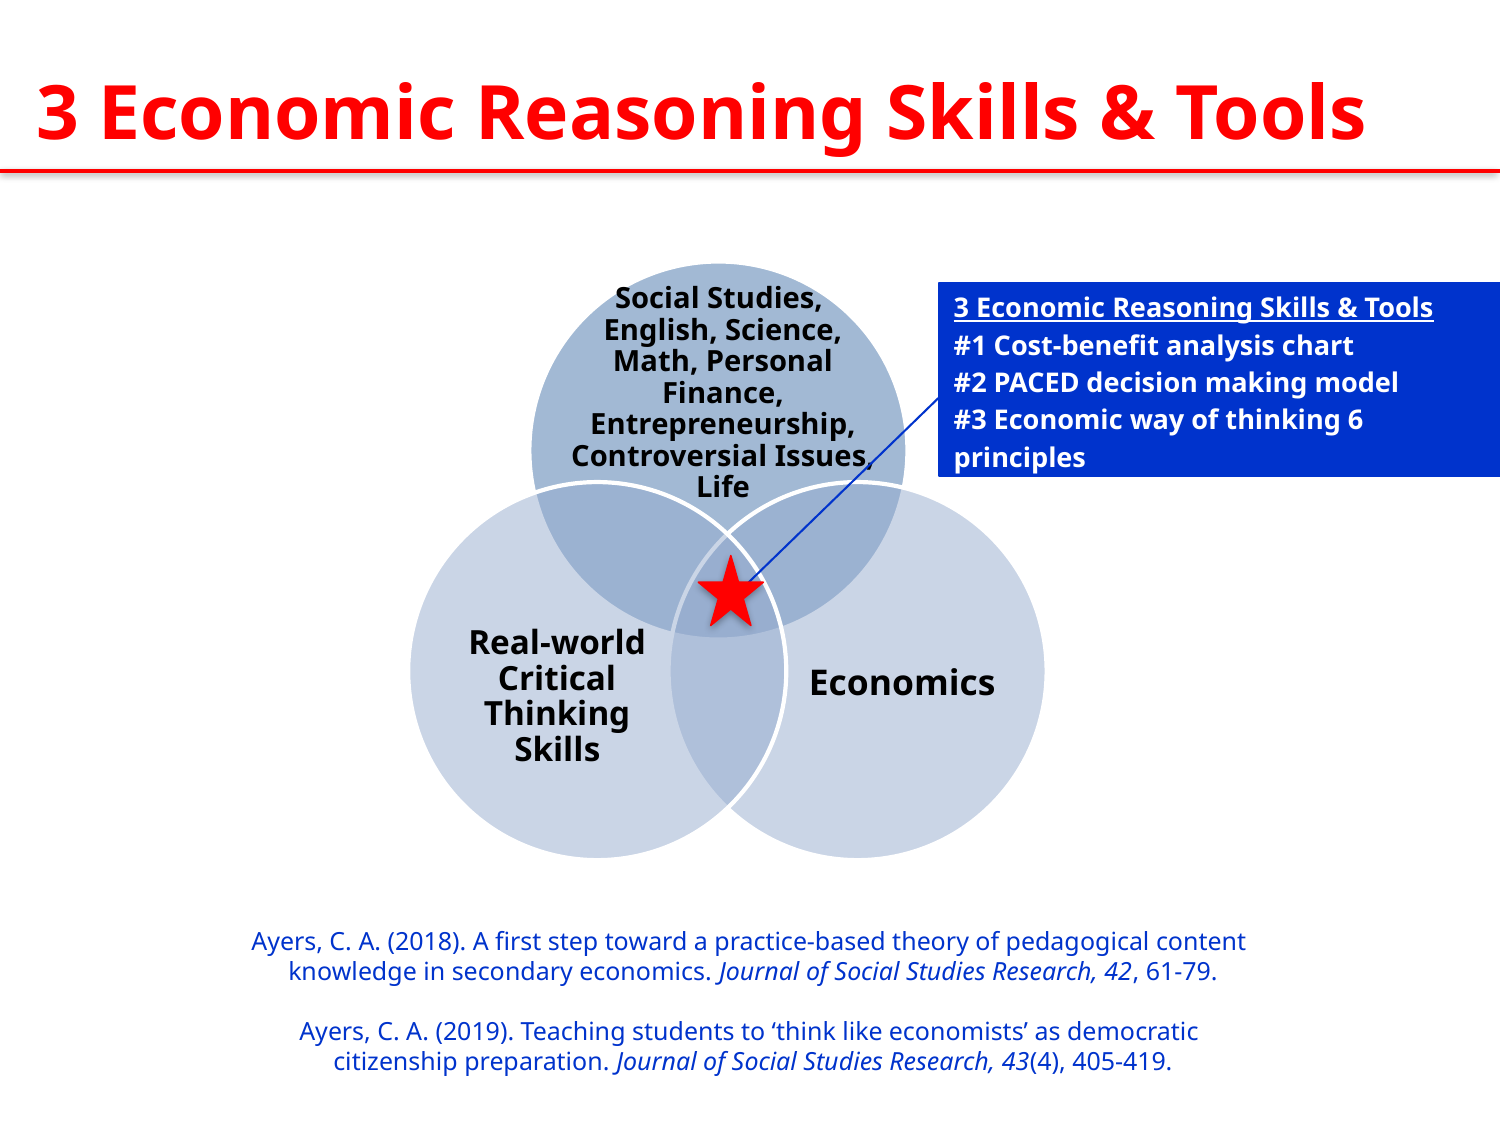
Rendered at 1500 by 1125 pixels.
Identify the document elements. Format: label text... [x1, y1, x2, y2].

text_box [407, 261, 1047, 861]
text_box 3 Economic Reasoning Skills & Tools [21, 56, 1467, 162]
text_box Ayers, C. A. (2018). A first step toward a practice-based theory of pedagogical content knowledge in secondary economics. Journal of Social Studies Research, 42, 61-79. Ayers, C. A. (2019). Teaching students to ‘think like economists’ as democratic citizenship preparation. Journal of Social Studies Research, 43(4), 405-419. [2, 917, 1500, 1083]
text_box 3 Economic Reasoning Skills & Tools #1 Cost-benefit analysis chart #2 PACED decision making model #3 Economic way of thinking 6 principles [1052, 282, 1500, 476]
